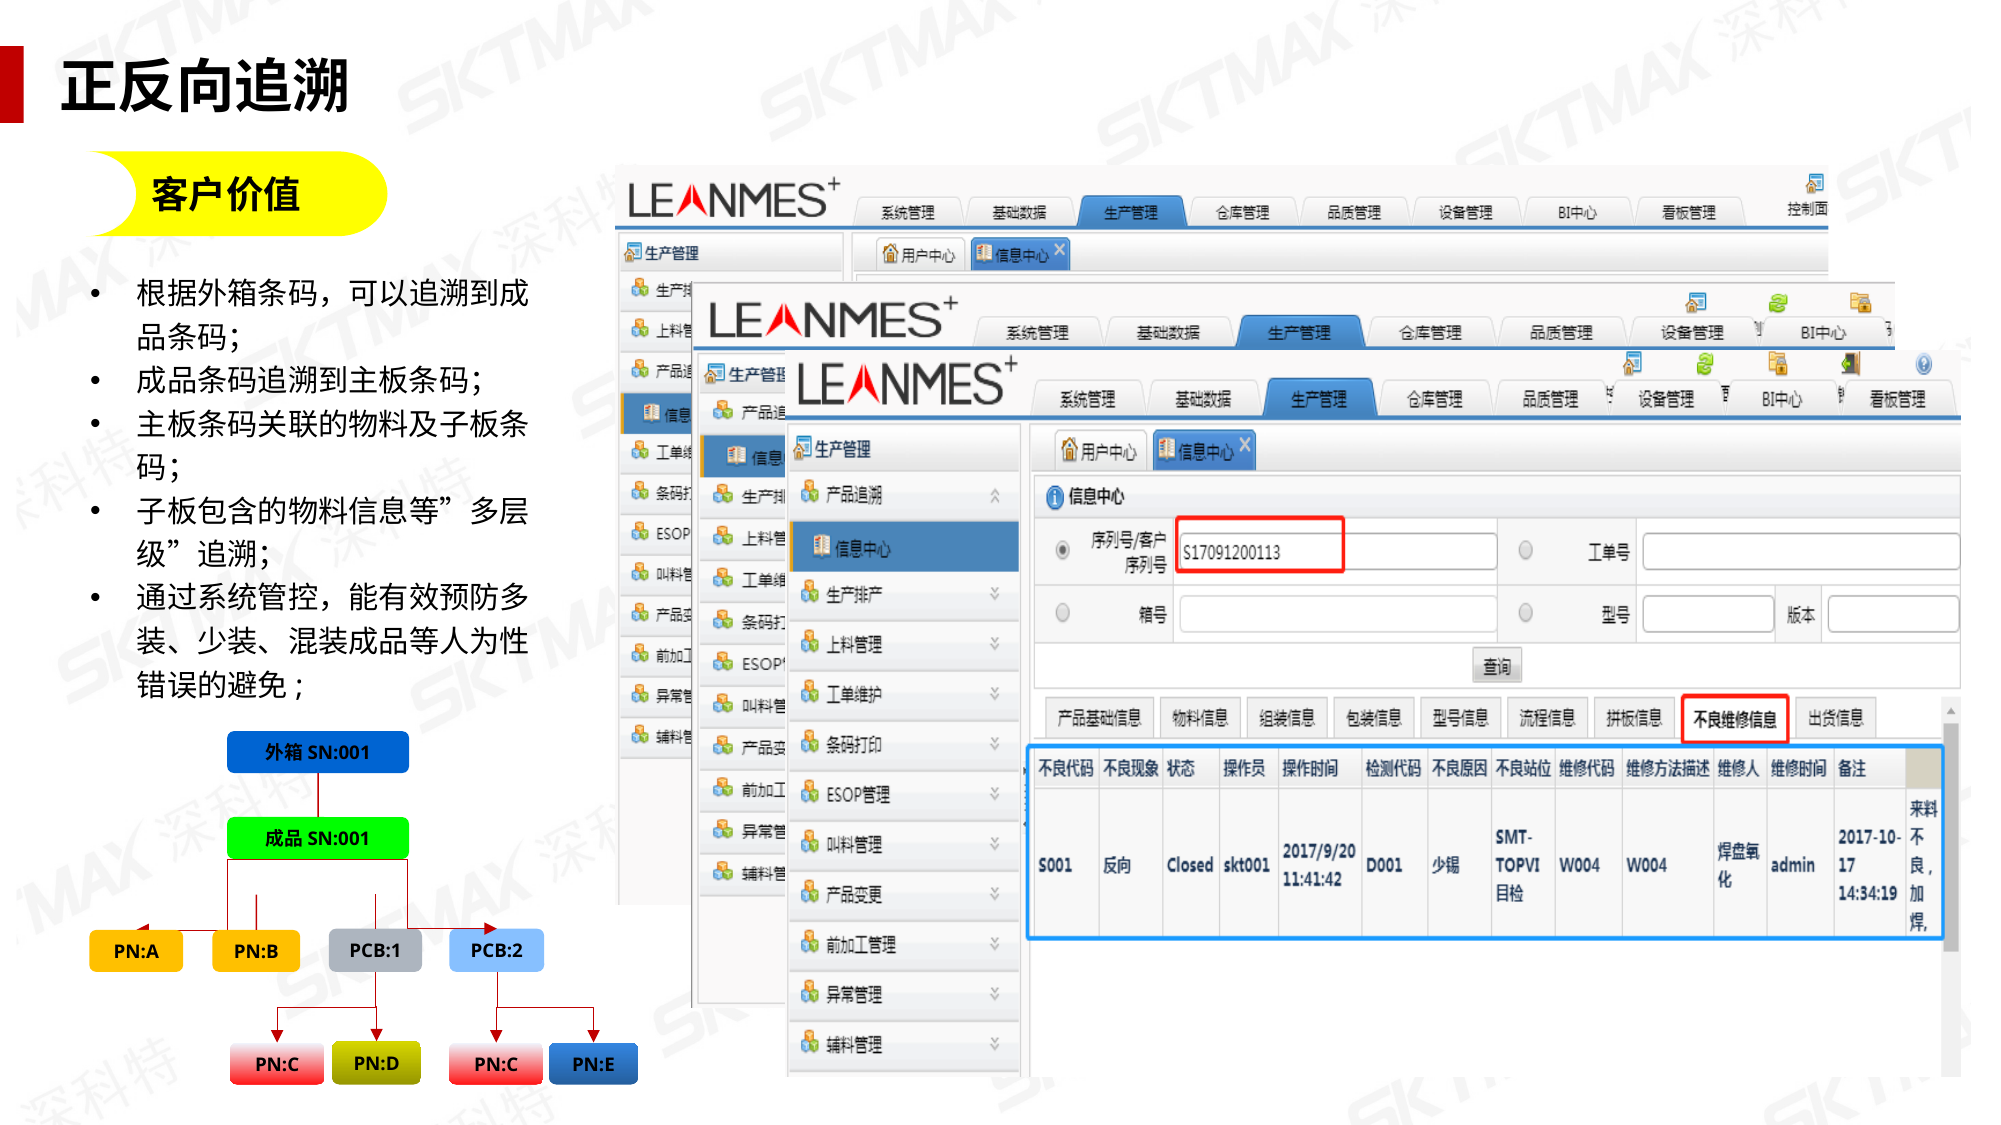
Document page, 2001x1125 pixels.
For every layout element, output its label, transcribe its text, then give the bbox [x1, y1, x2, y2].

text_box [89, 731, 638, 1085]
text_box 根据外箱条码，可以追溯到成品条码； 成品条码追溯到主板条码； 主板条码关联的物料及子板条码； 子板包含的物料信息等”多层级”追溯； 通过系统管控，能有效预防多装、少装、混装成品等人为性错误的避免; [75, 259, 562, 710]
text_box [0, 41, 974, 128]
picture [615, 165, 1961, 1078]
text_box 客户价值 [85, 151, 388, 237]
